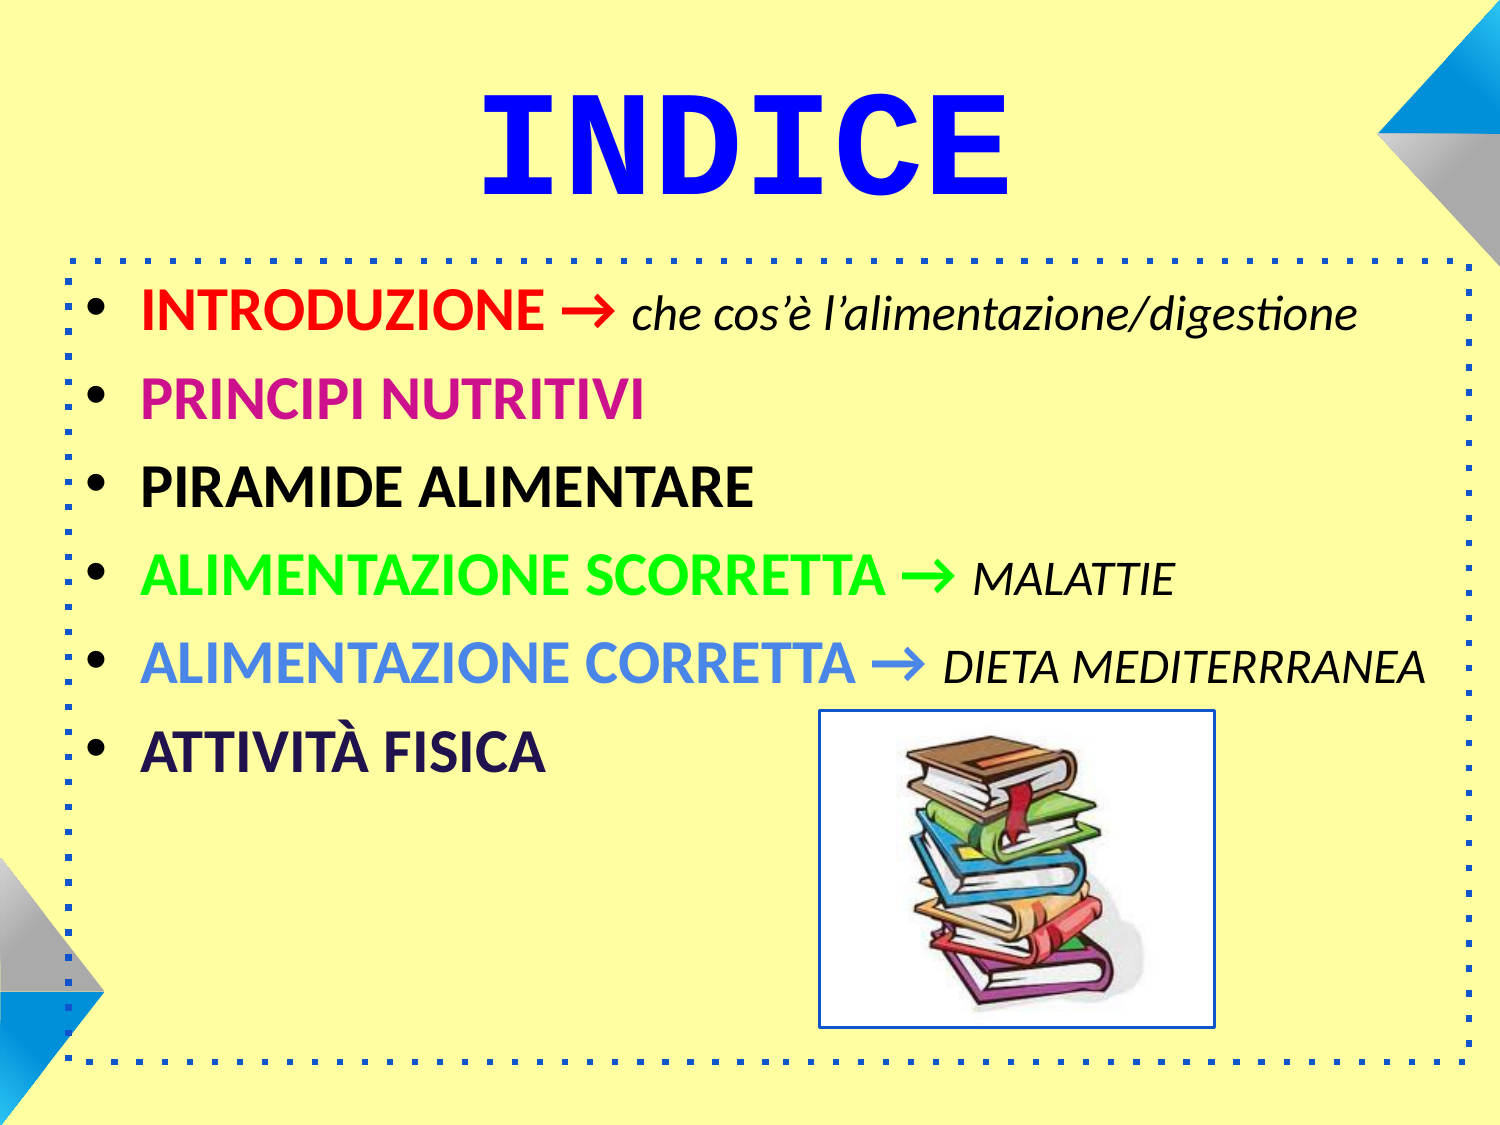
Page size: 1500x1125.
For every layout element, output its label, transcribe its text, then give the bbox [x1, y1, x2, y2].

title INDICE [68, 41, 1419, 229]
list INTRODUZIONE → che cos’è l’alimentazione/digestione PRINCIPI NUTRITIVI PIRAMIDE ALIMENTARE ALIMENTAZIONE SCORRETTA → MALATTIE ALIMENTAZIONE CORRETTA → DIETA MEDITERRRANEA ATTIVITÀ FISICA [68, 260, 1469, 1062]
picture [820, 711, 1214, 1026]
